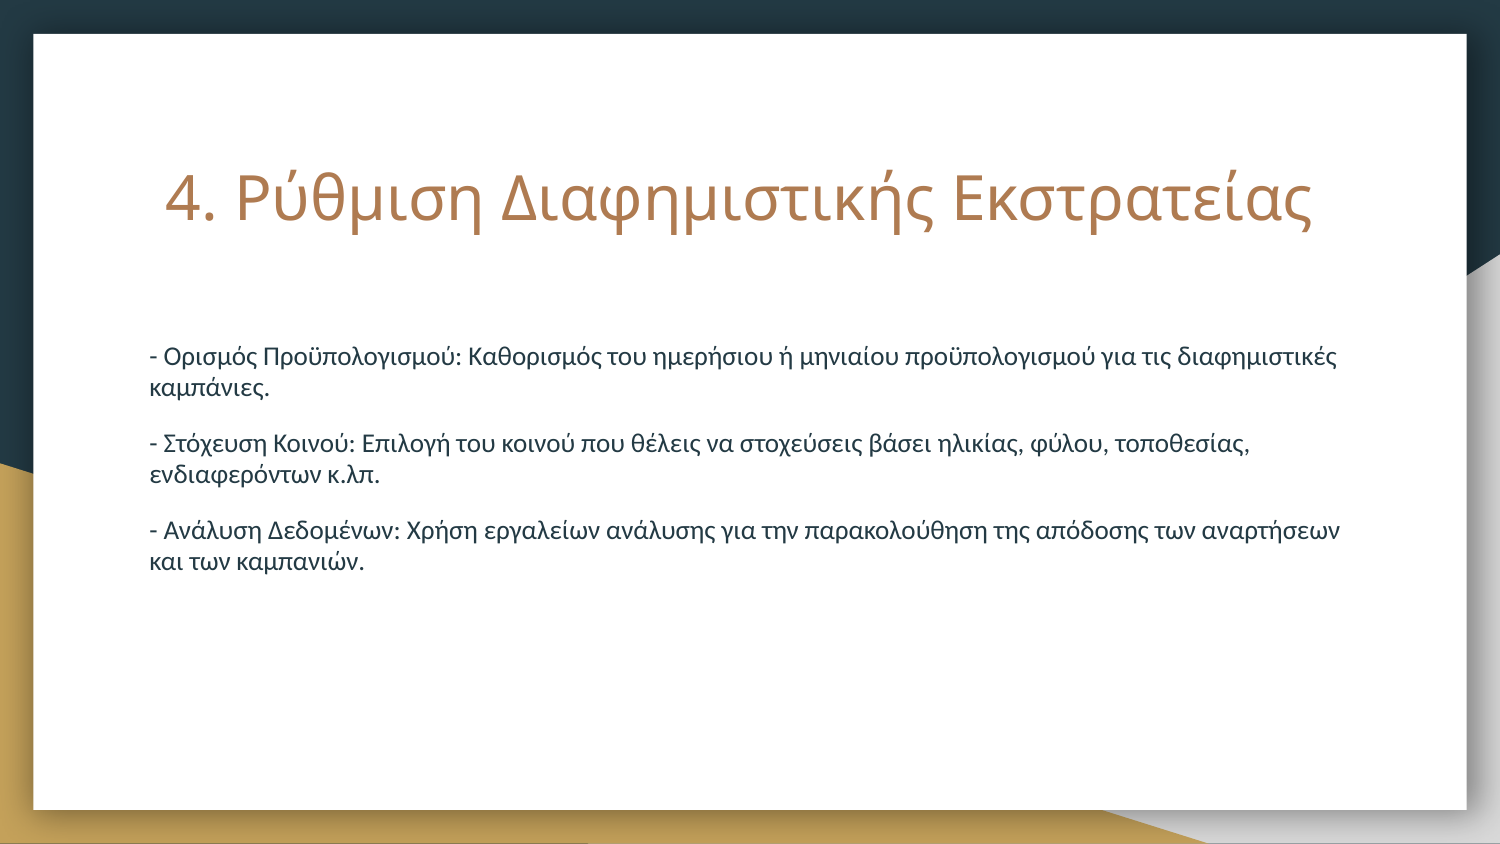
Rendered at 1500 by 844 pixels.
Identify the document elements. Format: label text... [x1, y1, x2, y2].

list - Ορισμός Προϋπολογισμού: Καθορισμός του ημερήσιου ή μηνιαίου προϋπολογισμού για τις διαφημιστικές καμπάνιες. - Στόχευση Κοινού: Επιλογή του κοινού που θέλεις να στοχεύσεις βάσει ηλικίας, φύλου, τοποθεσίας, ενδιαφερόντων κ.λπ. - Ανάλυση Δεδομένων: Χρήση εργαλείων ανάλυσης για την παρακολούθηση της απόδοσης των αναρτήσεων και των καμπανιών. [134, 326, 1366, 729]
title 4. Ρύθμιση Διαφημιστικής Εκστρατείας [134, 138, 1366, 296]
